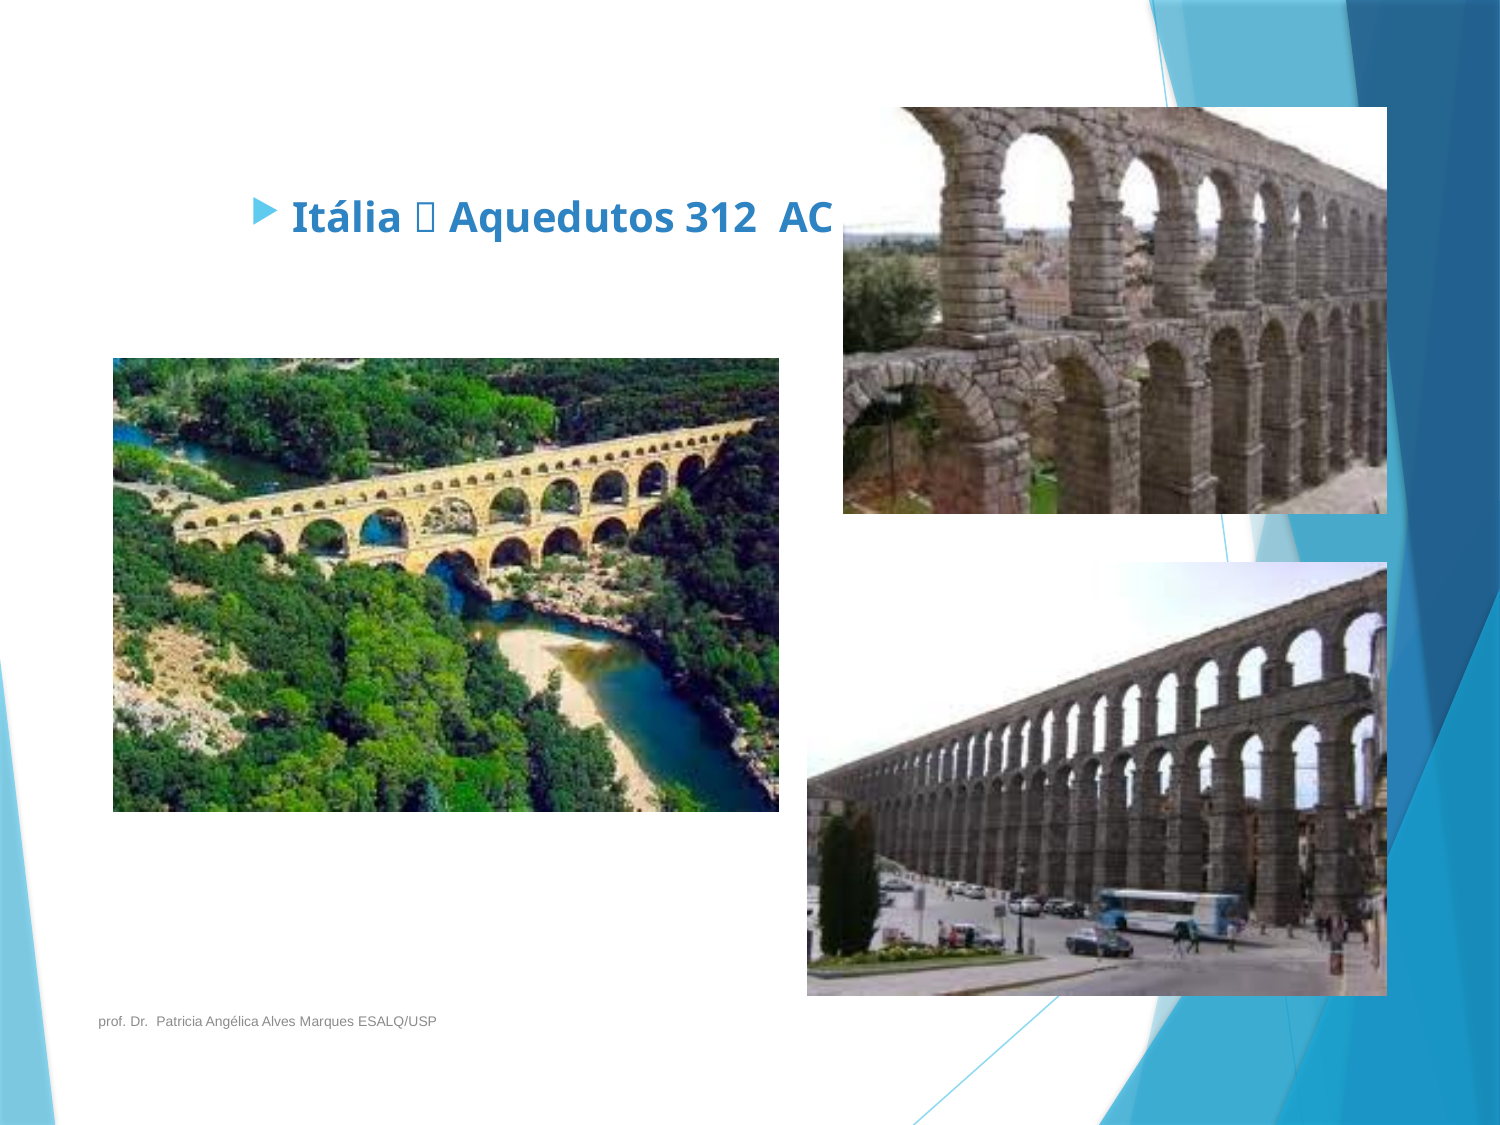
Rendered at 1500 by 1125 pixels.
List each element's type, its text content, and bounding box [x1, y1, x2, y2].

picture [843, 106, 1387, 515]
footer prof. Dr. Patricia Angélica Alves Marques ESALQ/USP [83, 991, 859, 1051]
text_box [197, 31, 501, 260]
list Itália  Aquedutos 312 AC [235, 183, 838, 373]
picture [112, 358, 780, 812]
picture [806, 561, 1387, 997]
